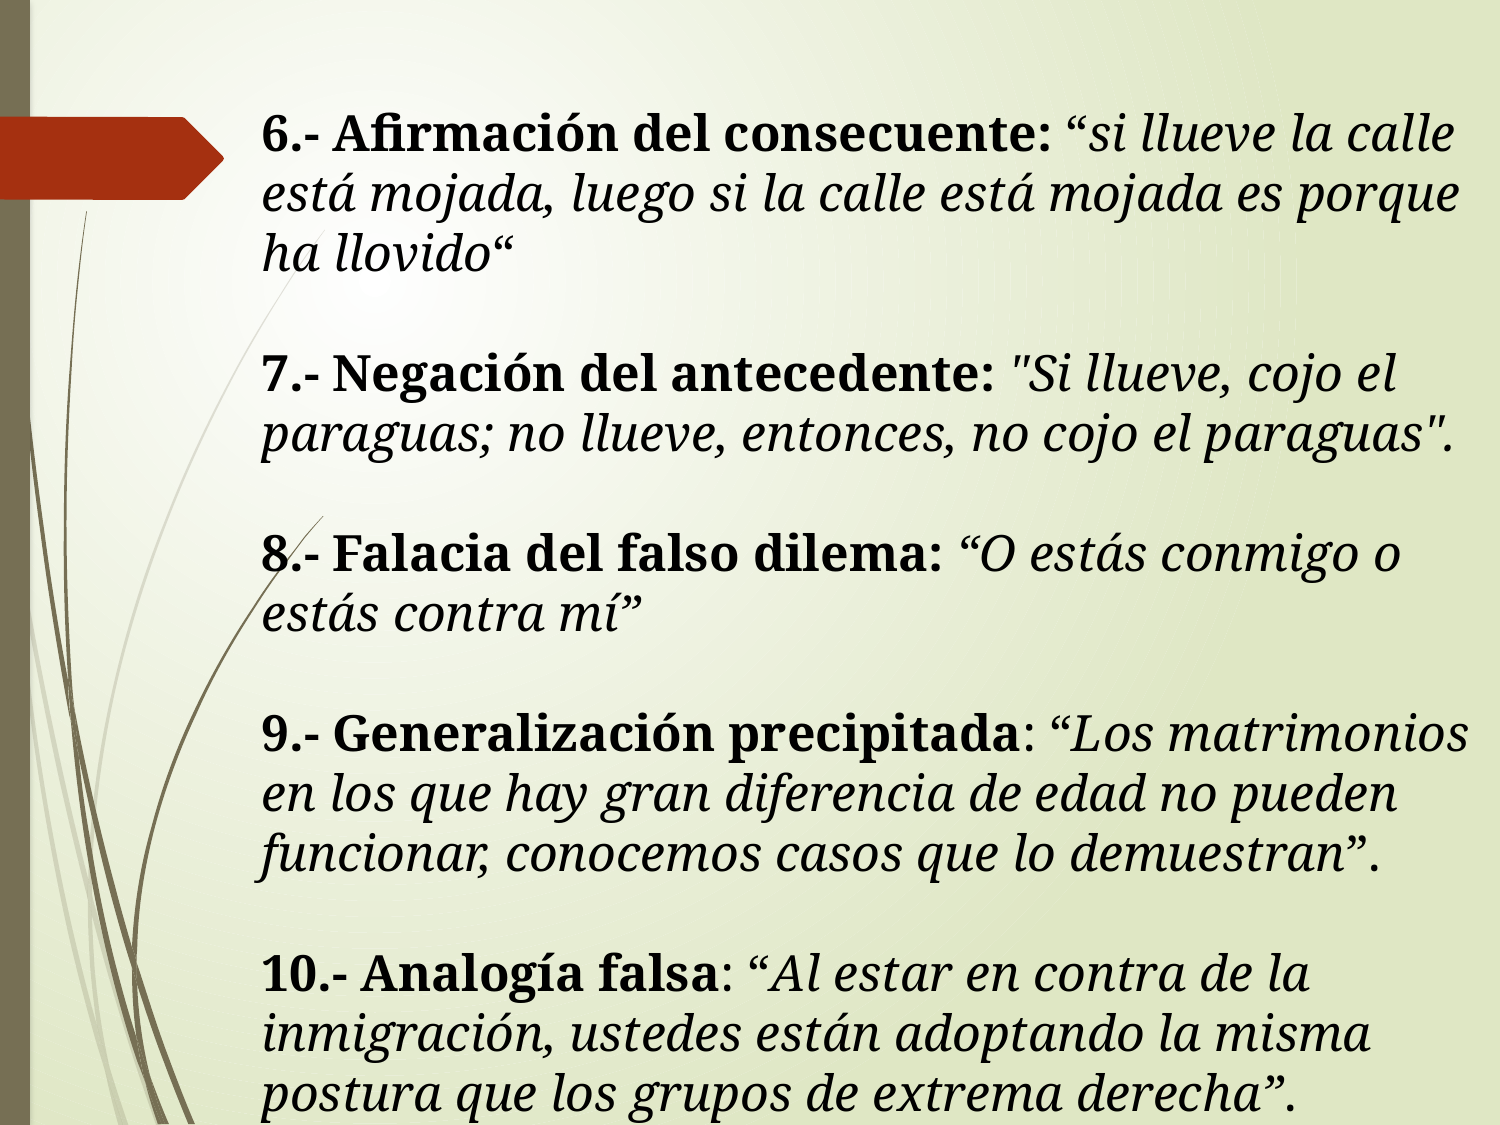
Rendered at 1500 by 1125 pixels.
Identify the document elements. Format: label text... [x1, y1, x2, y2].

text_box 6.- Afirmación del consecuente: “si llueve la calle está mojada, luego si la calle está mojada es porque ha llovido“ 7.- Negación del antecedente: "Si llueve, cojo el paraguas; no llueve, entonces, no cojo el paraguas". 8.- Falacia del falso dilema: “O estás conmigo o estás contra mí” 9.- Generalización precipitada: “Los matrimonios en los que hay gran diferencia de edad no pueden funcionar, conocemos casos que lo demuestran”. 10.- Analogía falsa: “Al estar en contra de la inmigración, ustedes están adoptando la misma postura que los grupos de extrema derecha”. [246, 34, 1500, 1125]
